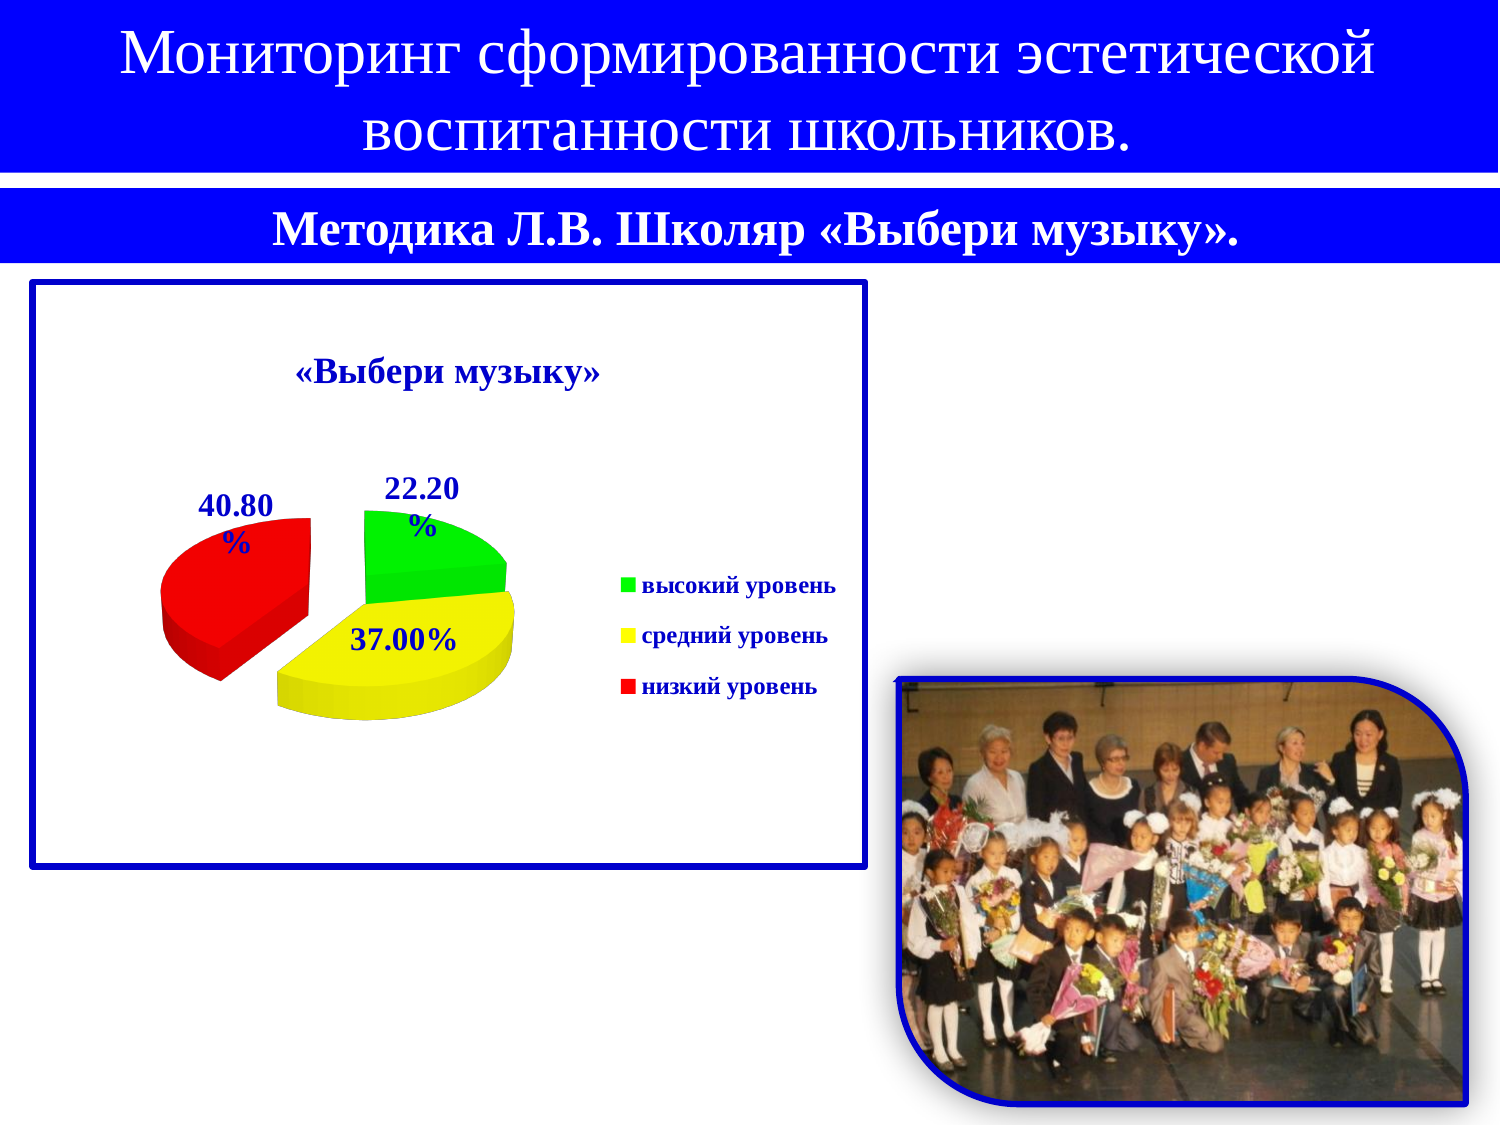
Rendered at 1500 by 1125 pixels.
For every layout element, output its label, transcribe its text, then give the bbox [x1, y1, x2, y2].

text_box Методика Л.В. Школяр «Выбери музыку». [0, 188, 1500, 264]
chart [29, 278, 869, 870]
text_box Мониторинг сформированности эстетической воспитанности школьников. [0, 0, 1498, 173]
picture [898, 678, 1467, 1105]
